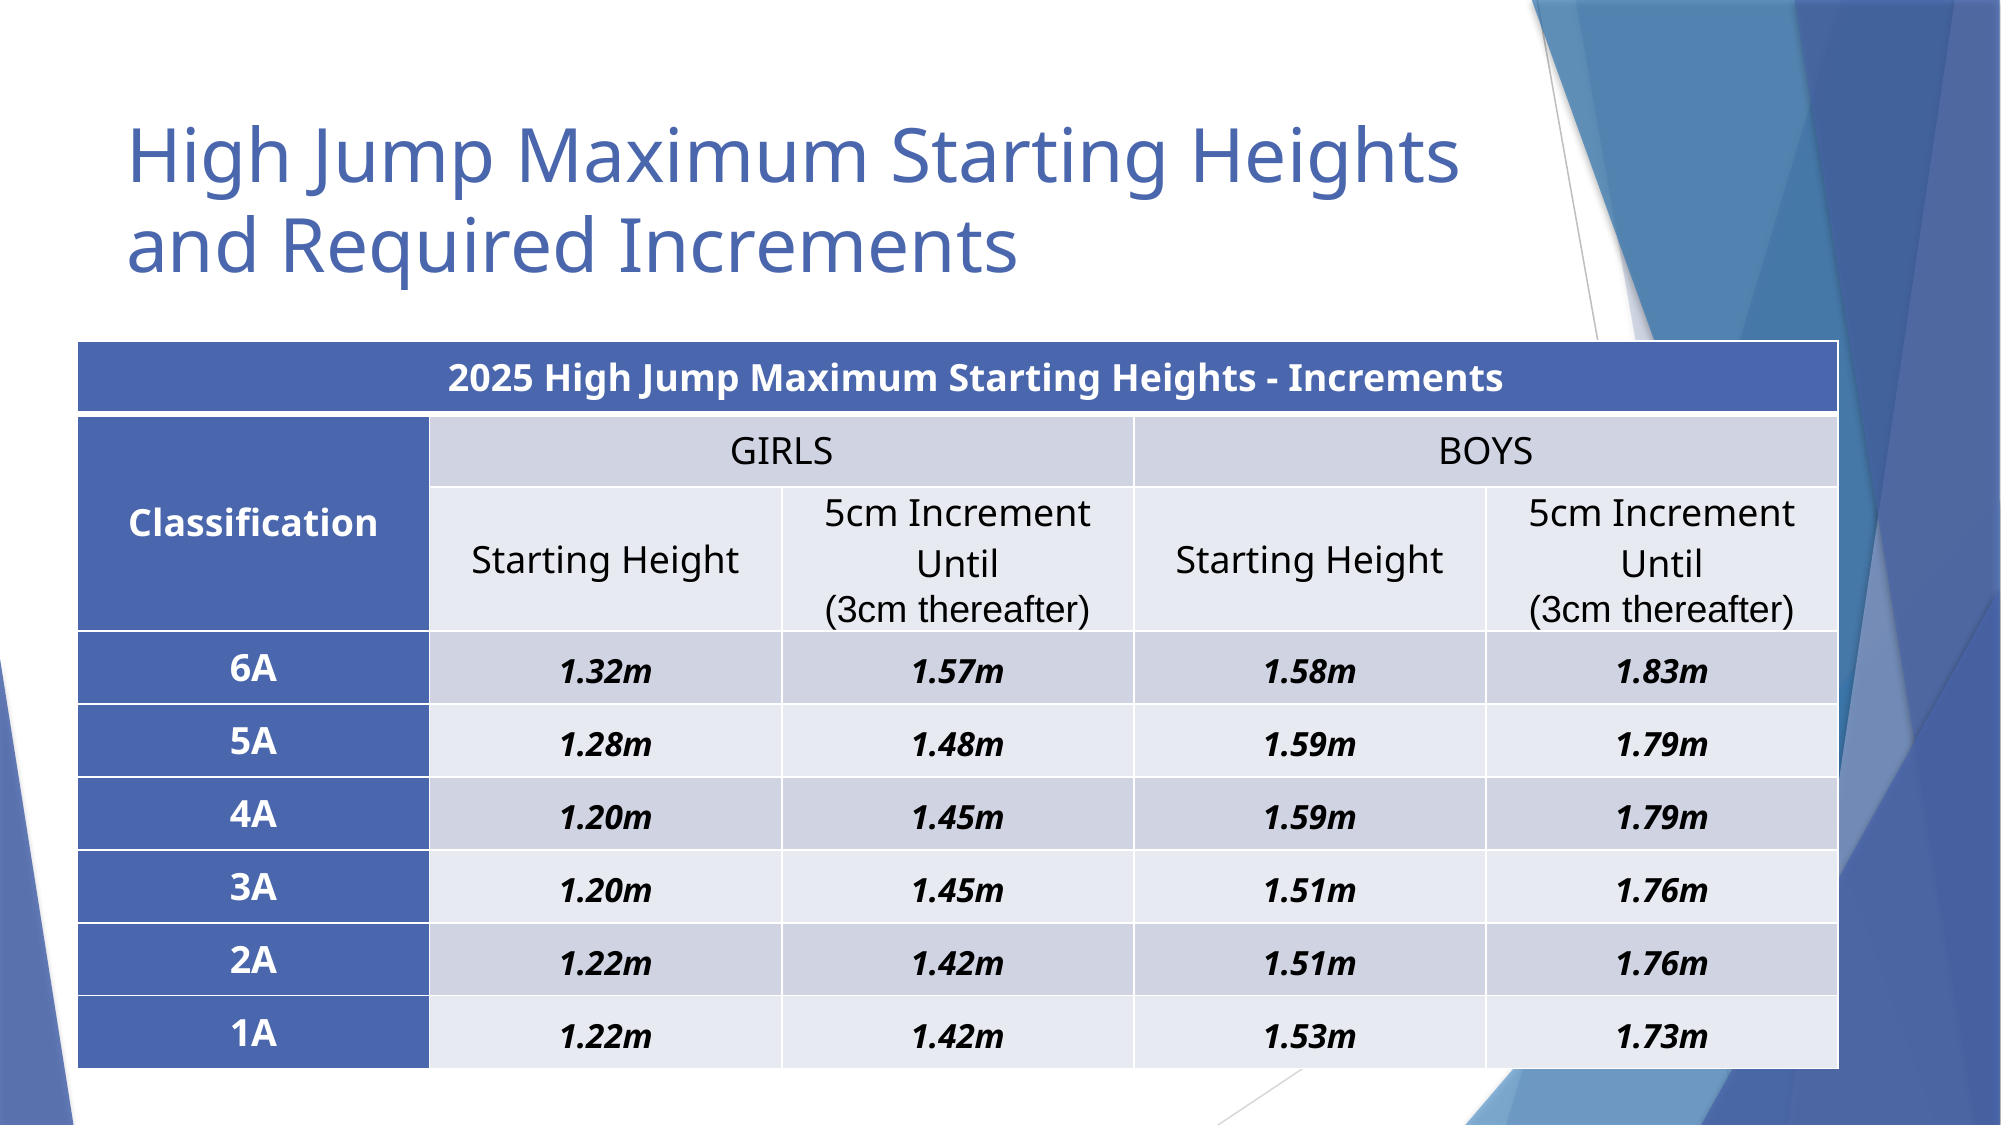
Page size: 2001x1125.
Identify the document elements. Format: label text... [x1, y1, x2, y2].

table_cell 1.22m [430, 924, 781, 995]
title High Jump Maximum Starting Heights and Required Increments [111, 99, 1522, 317]
table_cell 6A [78, 632, 429, 703]
table_cell 1.45m [783, 851, 1133, 922]
table_cell 1.48m [783, 705, 1133, 776]
table_cell 1.42m [783, 924, 1133, 995]
table_cell 2A [78, 924, 429, 995]
table_cell 1.45m [783, 778, 1133, 849]
table_cell 1.22m [430, 996, 781, 1068]
table_cell 1.76m [1487, 851, 1837, 922]
table_cell 1A [78, 996, 429, 1068]
table_cell 1.28m [430, 705, 781, 776]
table_cell 5A [78, 705, 429, 776]
table_cell 1.42m [783, 996, 1133, 1068]
table_cell 1.79m [1487, 705, 1837, 776]
table_cell 1.83m [1487, 632, 1837, 703]
table_cell 1.51m [1135, 924, 1485, 995]
table_cell 1.57m [783, 632, 1133, 703]
table_cell 1.58m [1135, 632, 1485, 703]
table_cell 1.20m [430, 778, 781, 849]
table_cell 3A [78, 851, 429, 922]
table_cell Classification [78, 417, 429, 630]
table_cell 1.32m [430, 632, 781, 703]
table_cell 1.53m [1135, 996, 1485, 1068]
table_cell Starting Height [430, 488, 781, 630]
table_cell 1.51m [1135, 851, 1485, 922]
table_cell 5cm Increment Until (3cm thereafter) [1487, 488, 1837, 630]
table_cell 1.59m [1135, 778, 1485, 849]
table_cell 1.76m [1487, 924, 1837, 995]
table_cell BOYS [1135, 417, 1837, 486]
table_cell 1.79m [1487, 778, 1837, 849]
table_cell 5cm Increment Until (3cm thereafter) [783, 488, 1133, 630]
table_cell 1.20m [430, 851, 781, 922]
table_cell 1.59m [1135, 705, 1485, 776]
table_cell 1.73m [1487, 996, 1837, 1068]
table_cell GIRLS [430, 417, 1133, 486]
table_cell 4A [78, 778, 429, 849]
table_cell Starting Height [1135, 488, 1485, 630]
table_header 2025 High Jump Maximum Starting Heights - Increments [78, 342, 1837, 411]
